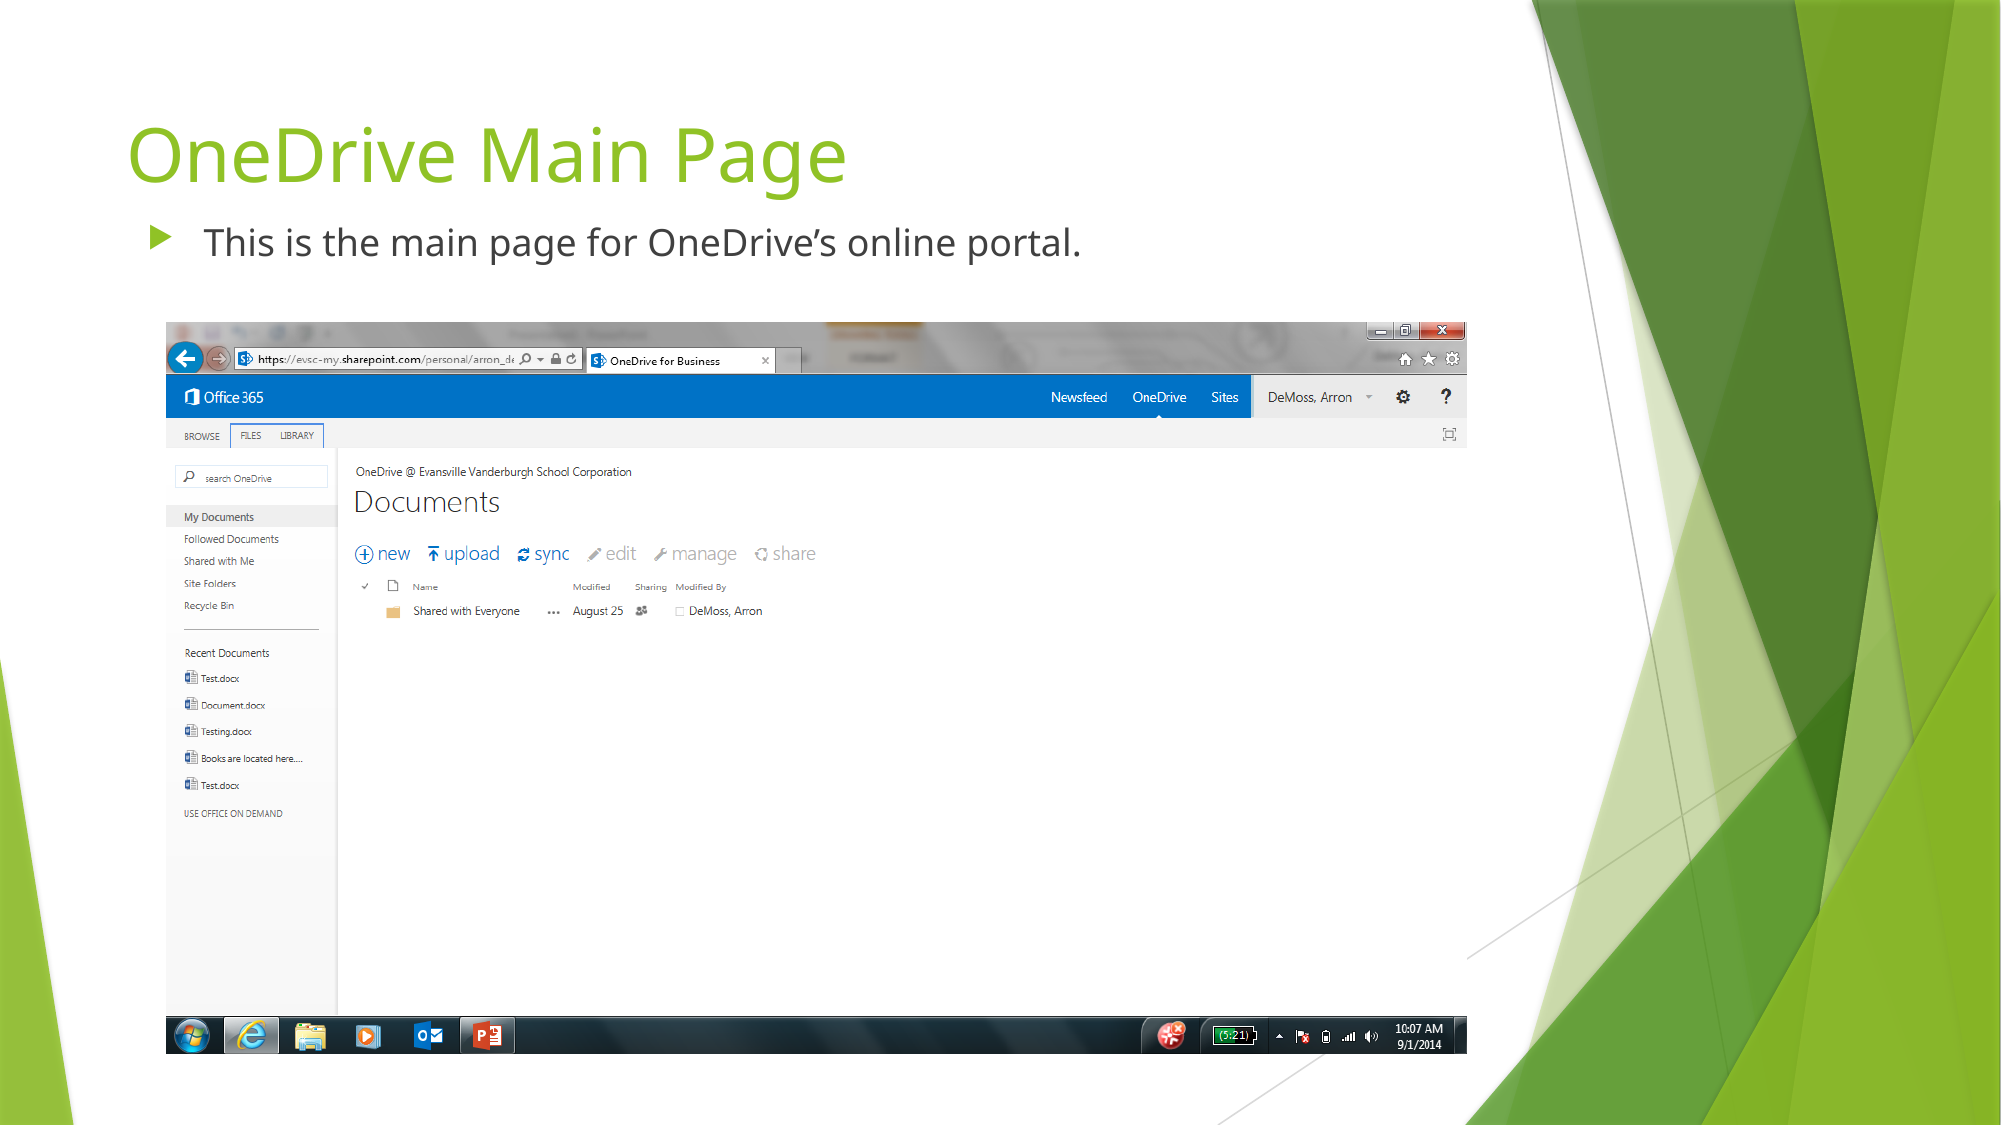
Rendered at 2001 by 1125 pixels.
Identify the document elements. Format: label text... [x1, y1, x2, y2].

list This is the main page for OneDrive’s online portal. [132, 211, 1543, 848]
picture [165, 322, 1467, 1054]
title OneDrive Main Page [111, 99, 1522, 212]
